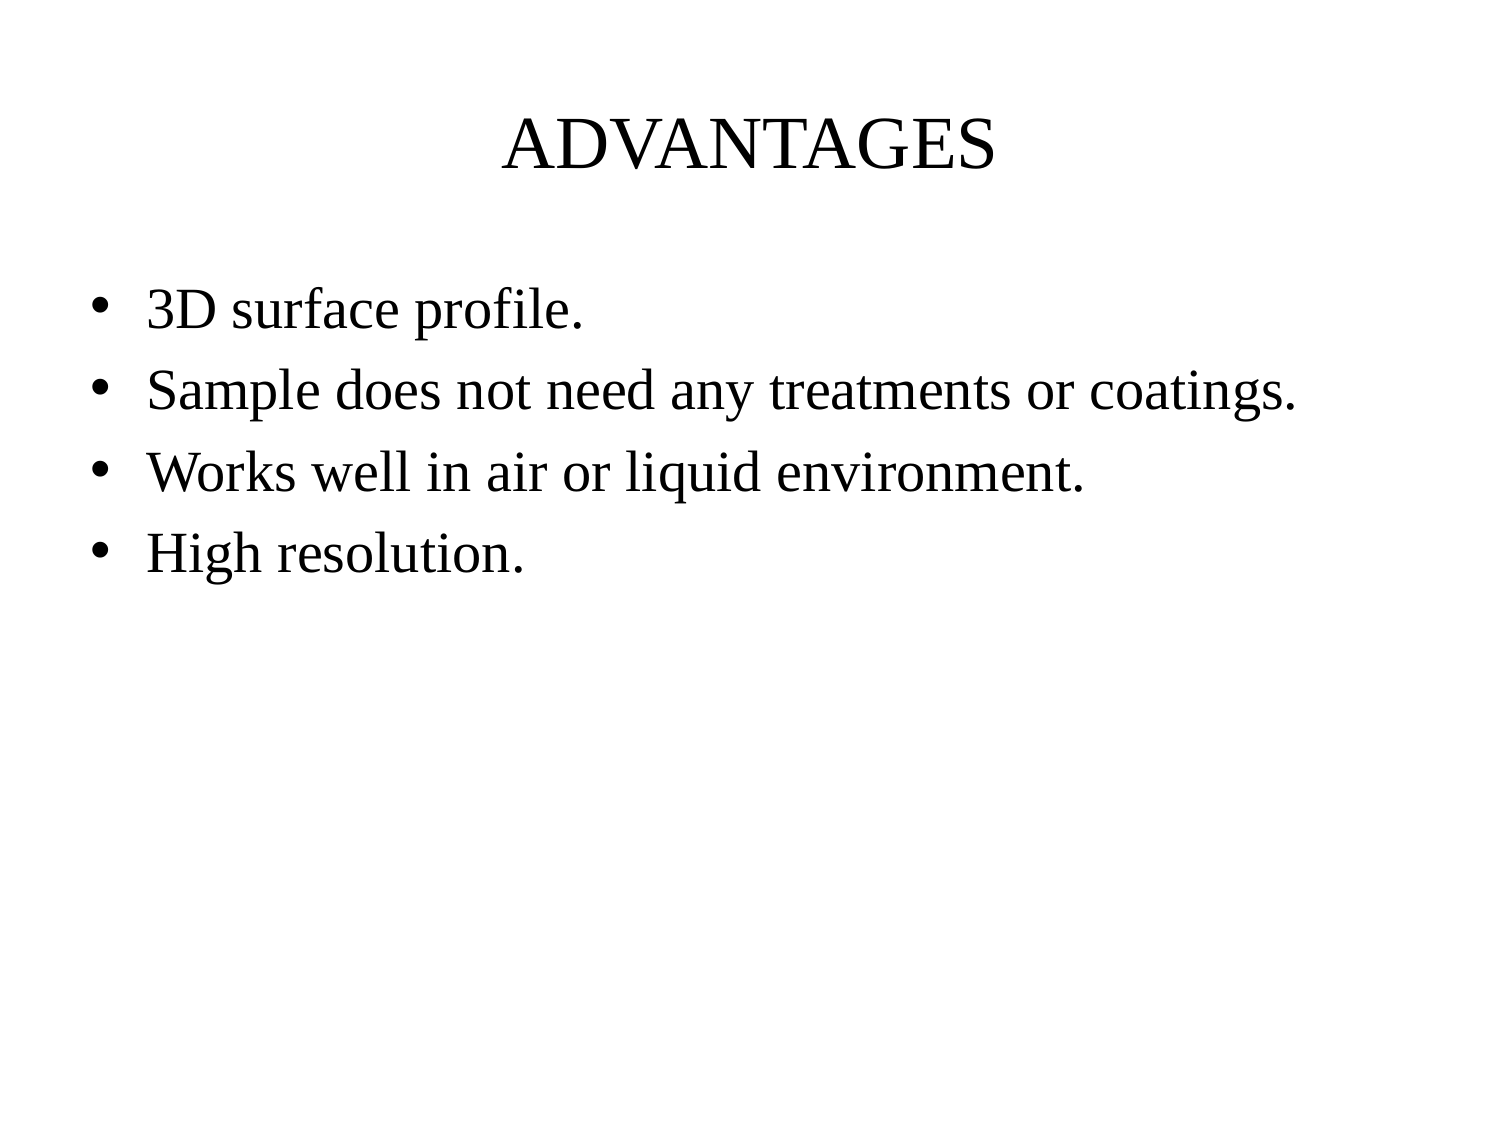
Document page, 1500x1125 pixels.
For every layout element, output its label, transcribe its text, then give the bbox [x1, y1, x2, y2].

title ADVANTAGES [75, 45, 1425, 233]
list 3D surface profile. Sample does not need any treatments or coatings. Works well in air or liquid environment. High resolution. [75, 262, 1425, 1005]
